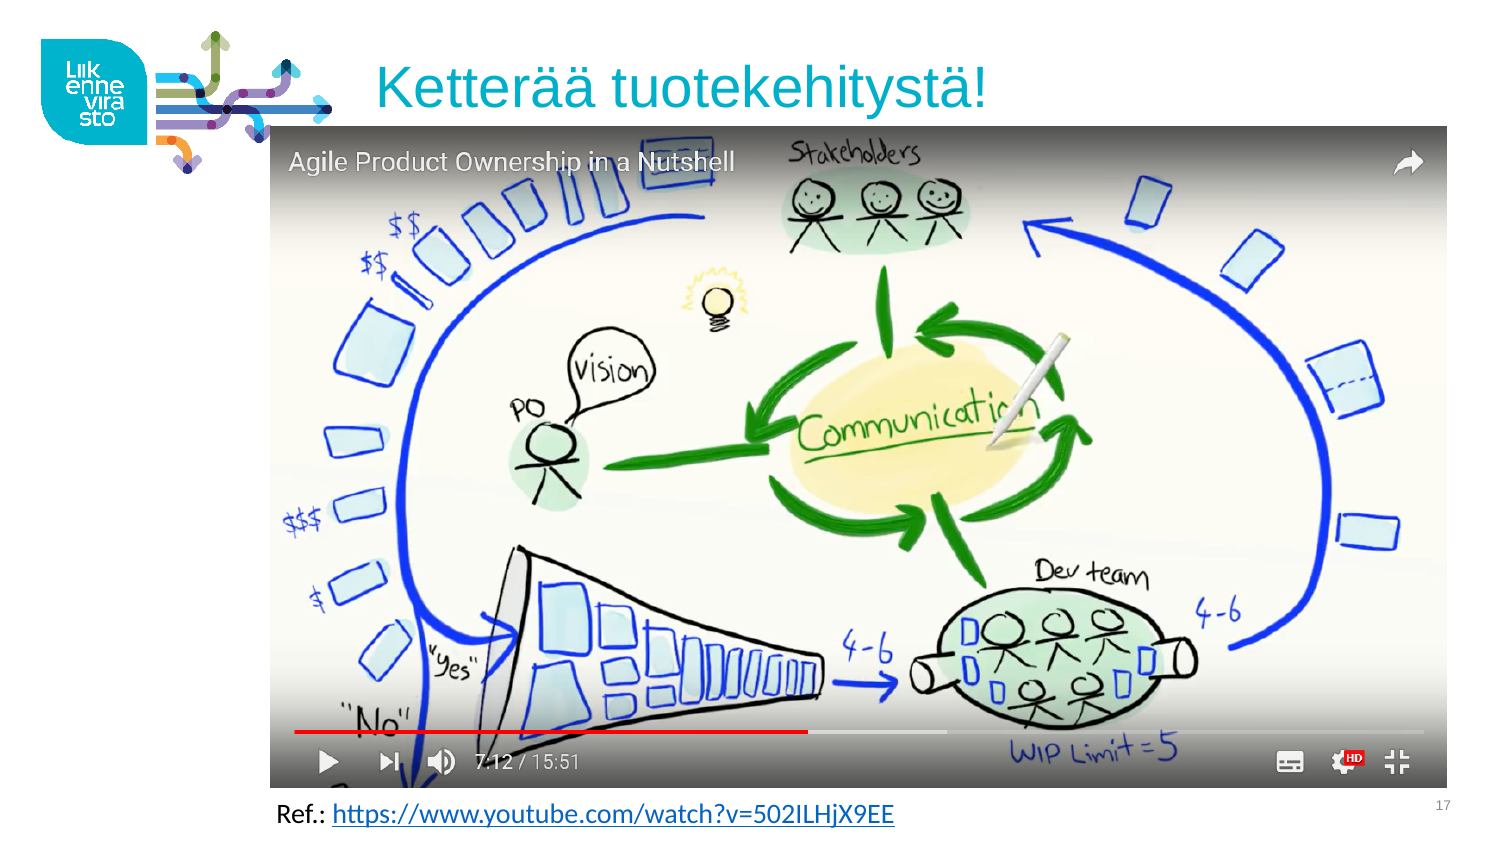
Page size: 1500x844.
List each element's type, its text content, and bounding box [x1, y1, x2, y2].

title Ketterää tuotekehitystä! [360, 51, 1447, 126]
text_box Ref.: https://www.youtube.com/watch?v=502ILHjX9EE [261, 788, 911, 844]
picture [41, 31, 1447, 788]
slide_number 17 [1404, 782, 1467, 827]
